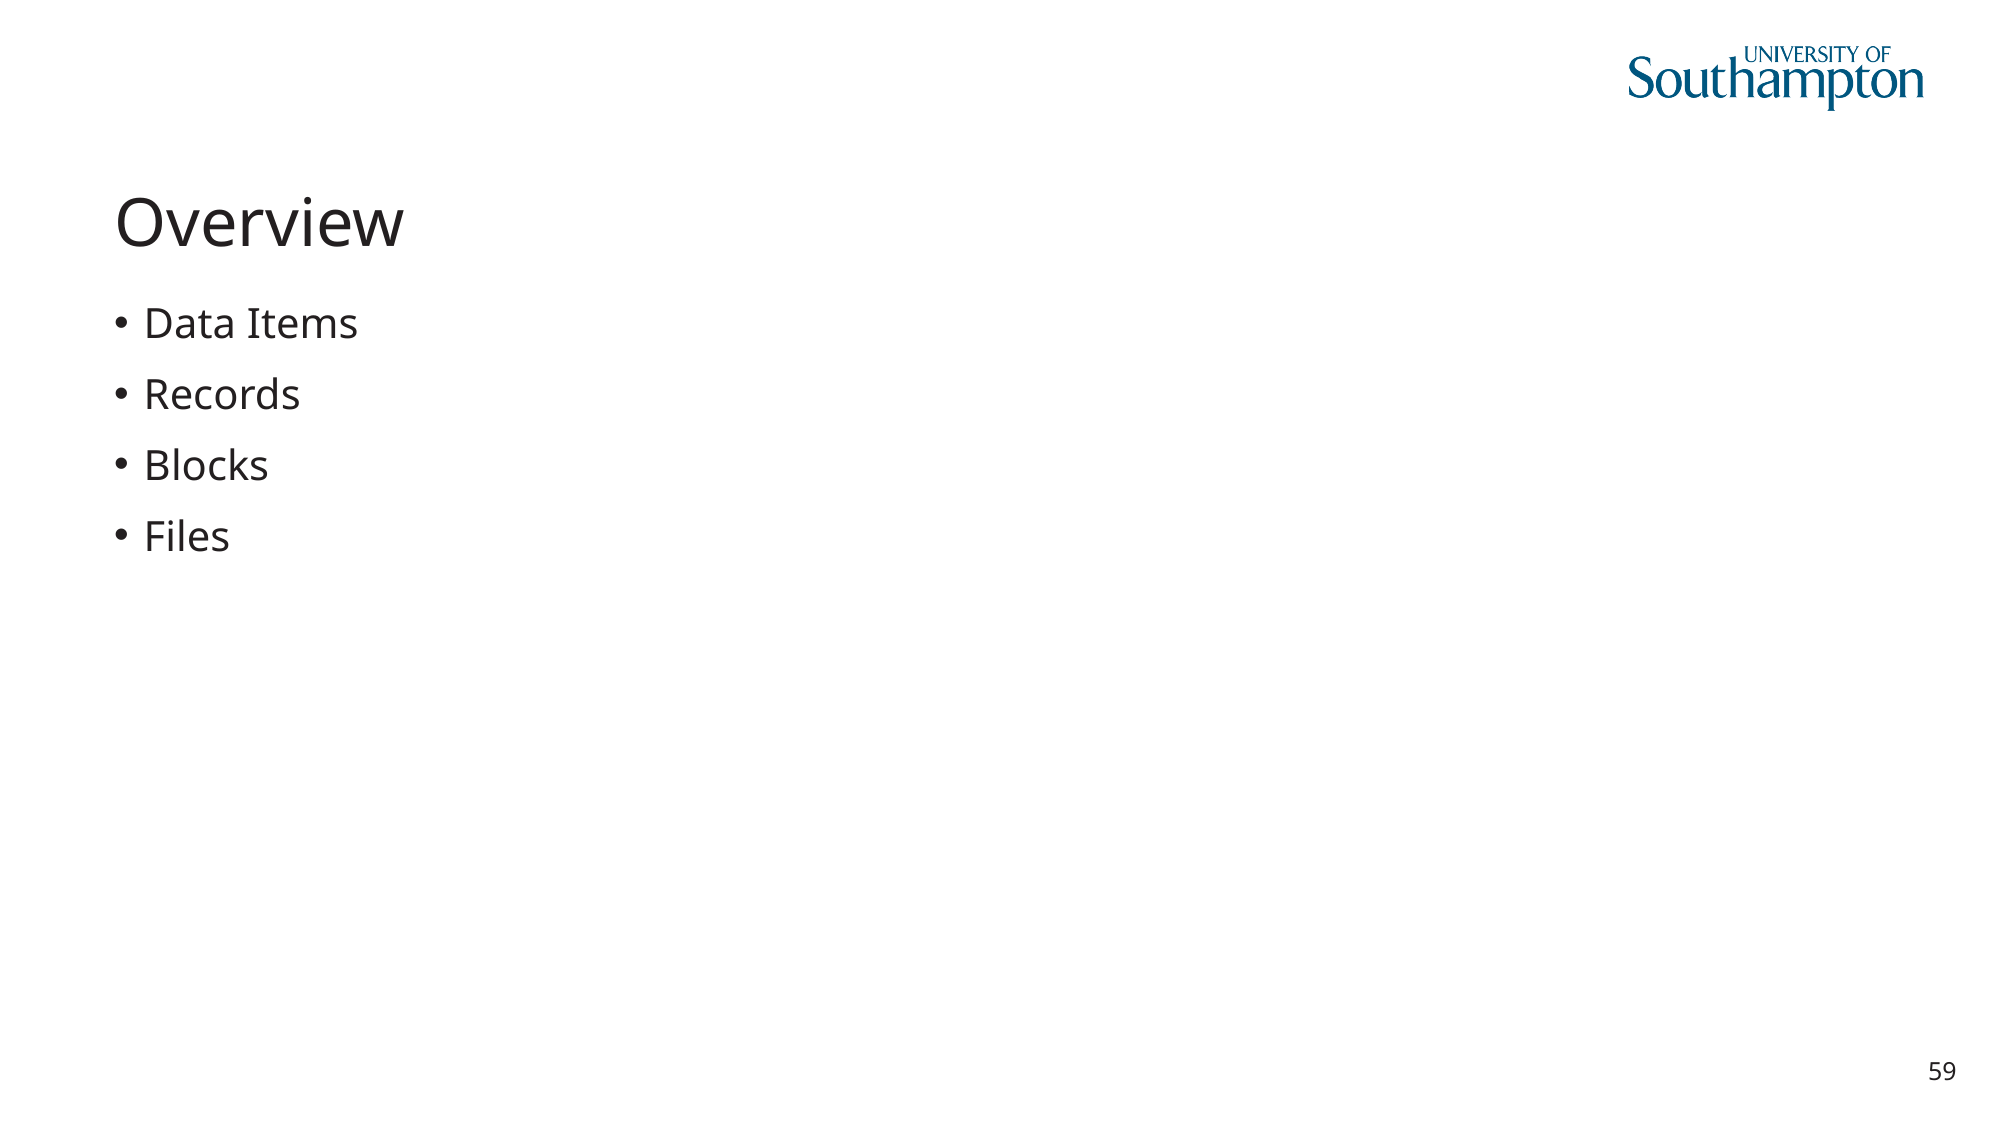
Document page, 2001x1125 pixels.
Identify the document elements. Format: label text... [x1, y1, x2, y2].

picture [1629, 71, 1648, 95]
list Data Items Records Blocks Files [102, 290, 1898, 1024]
picture [1869, 48, 1877, 60]
title Overview [102, 113, 1898, 268]
picture [1629, 46, 1924, 111]
